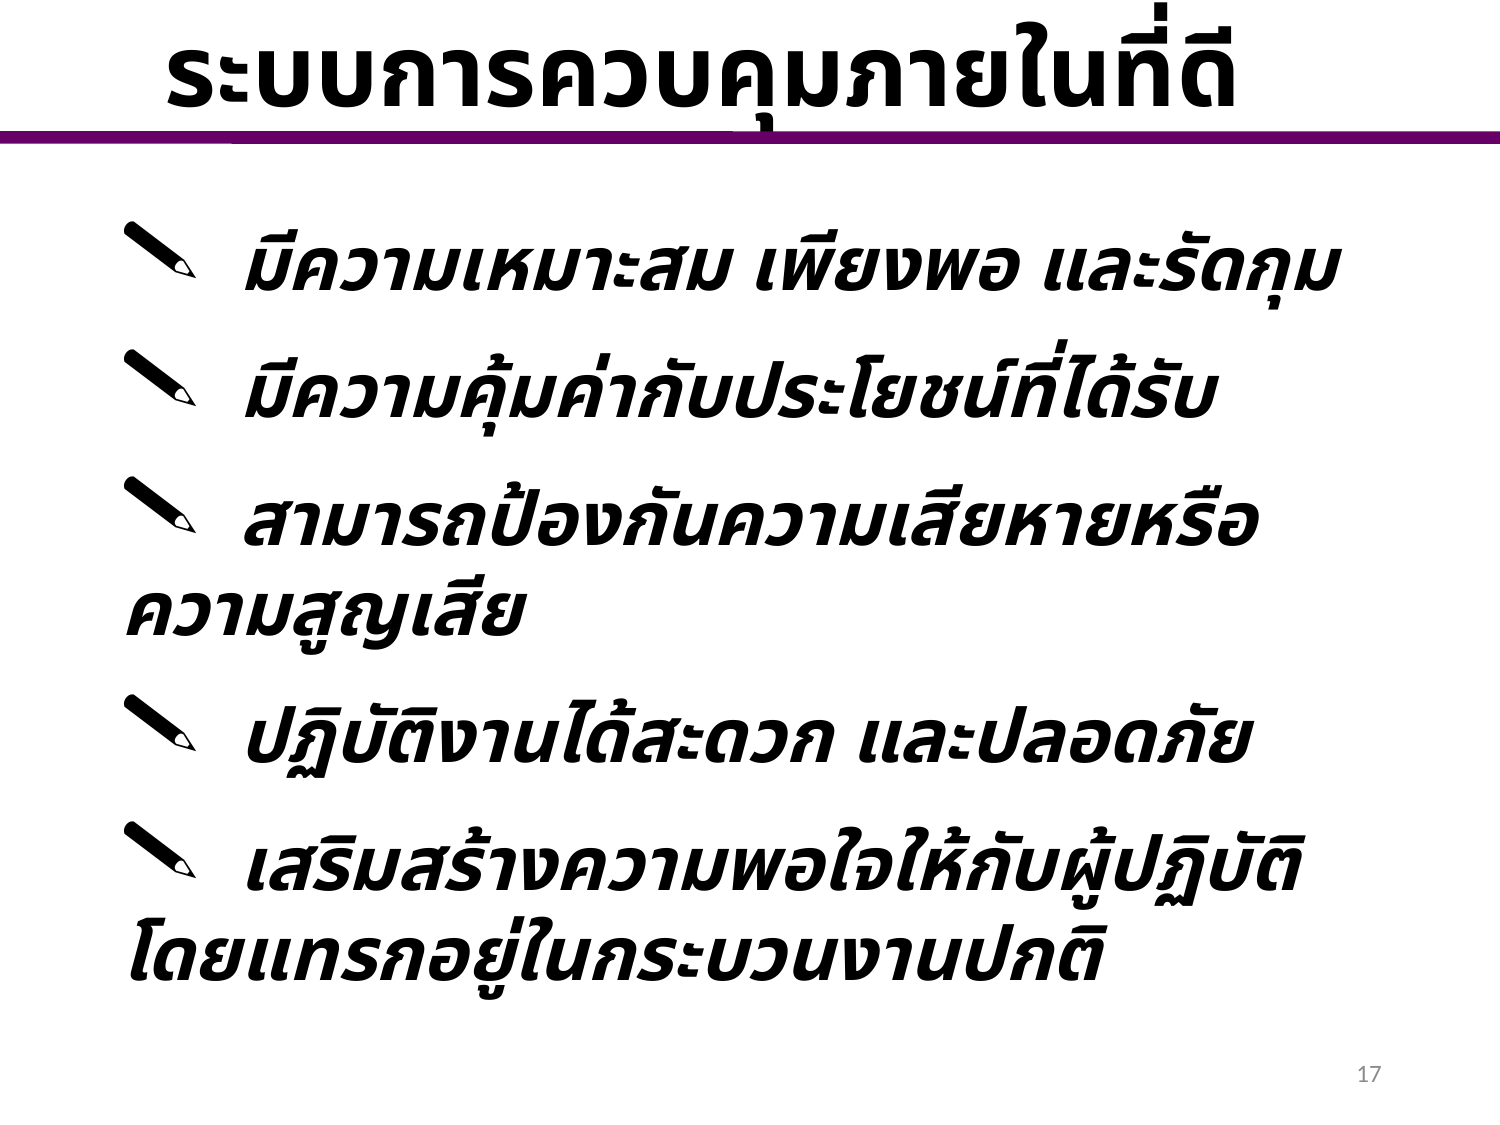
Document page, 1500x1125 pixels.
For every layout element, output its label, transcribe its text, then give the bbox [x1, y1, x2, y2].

slide_number 17 [1059, 1042, 1397, 1103]
text_box มีความเหมาะสม เพียงพอ และรัดกุม มีความคุ้มค่ากับประโยชน์ที่ได้รับ สามารถป้องกันความเสียหายหรือความสูญเสีย ปฏิบัติงานได้สะดวก และปลอดภัย เสริมสร้างความพอใจให้กับผู้ปฏิบัติ โดยแทรกอยู่ในกระบวนงานปกติ [106, 207, 1406, 1003]
text_box ระบบการควบคุมภายในที่ดี [67, 0, 1338, 134]
